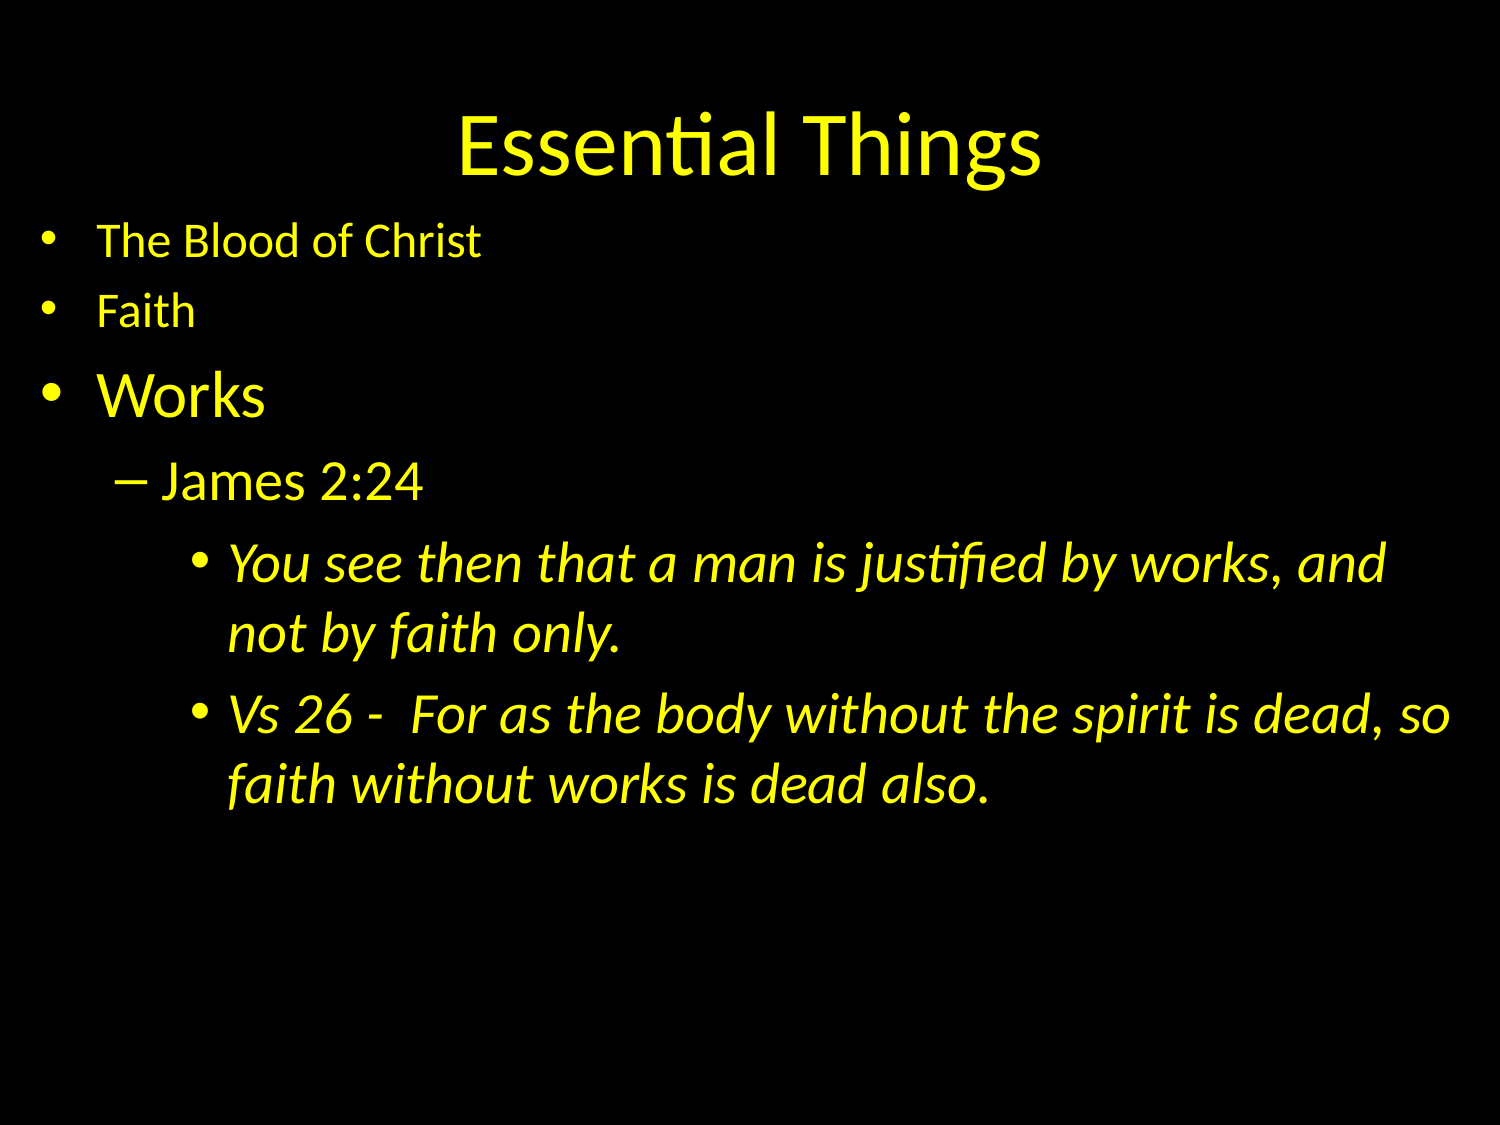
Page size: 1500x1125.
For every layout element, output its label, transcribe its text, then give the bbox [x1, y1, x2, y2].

title Essential Things [75, 45, 1425, 200]
list The Blood of Christ Faith Works James 2:24 You see then that a man is justified by works, and not by faith only. Vs 26 - For as the body without the spirit is dead, so faith without works is dead also. [24, 200, 1475, 1088]
